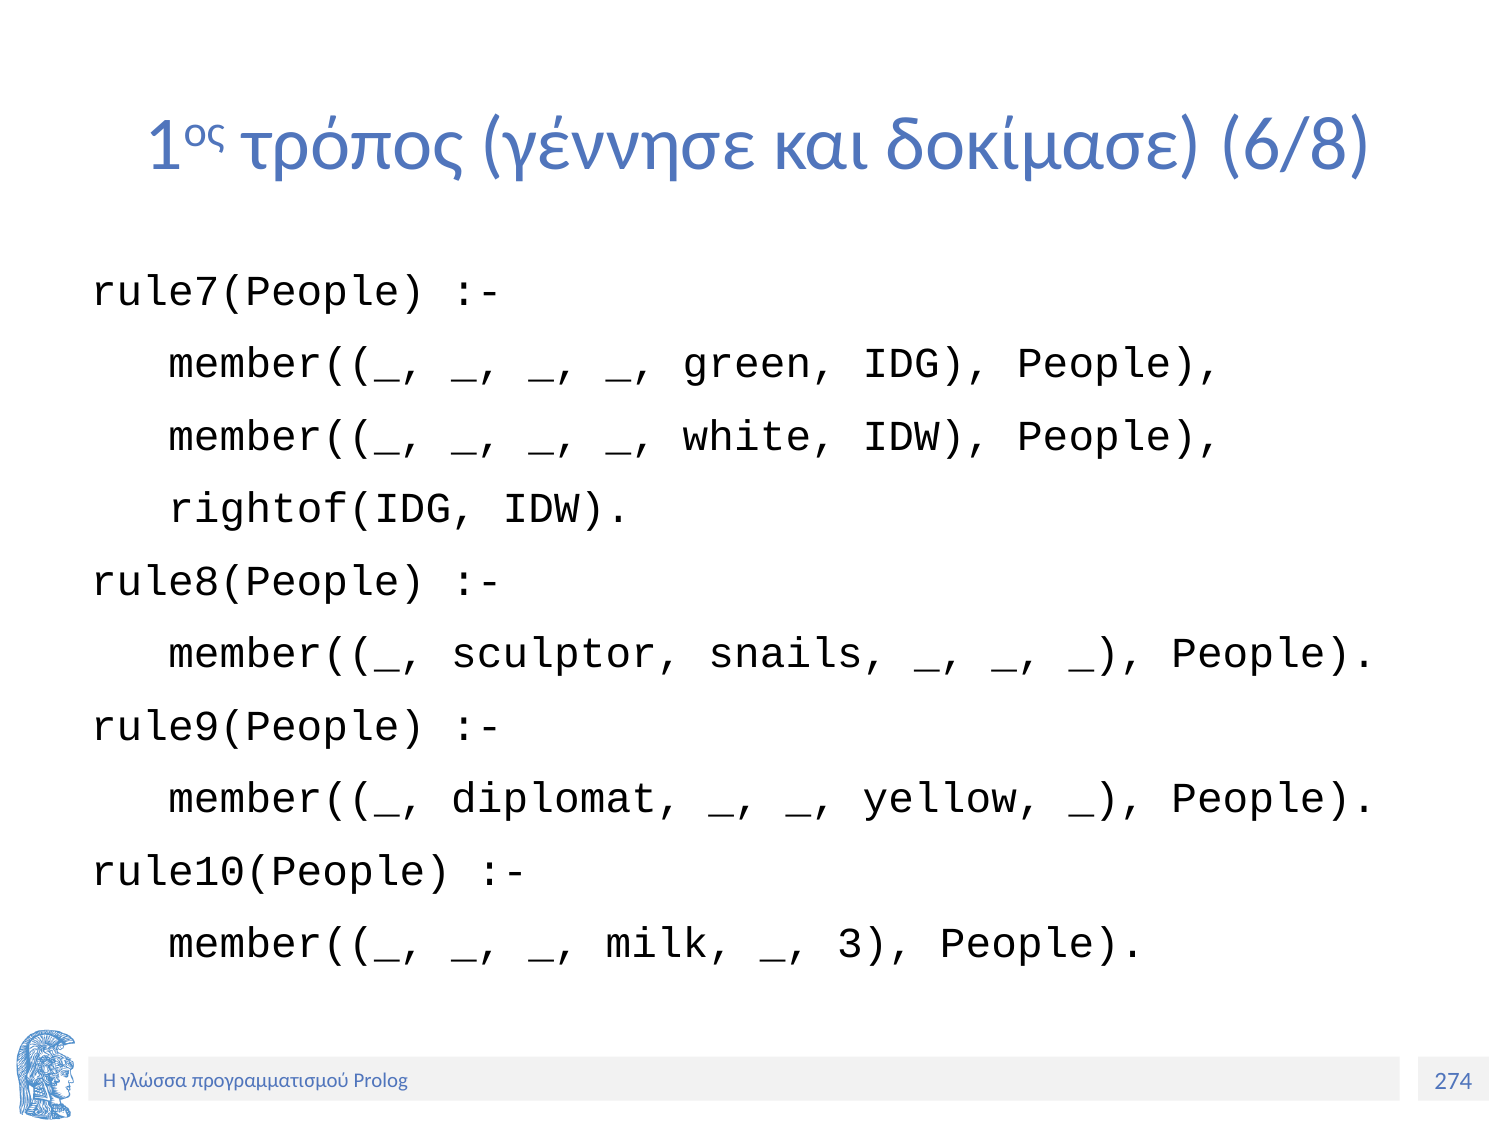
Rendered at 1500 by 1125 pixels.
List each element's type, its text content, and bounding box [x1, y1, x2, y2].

title 1ος τρόπος (γέννησε και δοκίμασε) (6/8) [75, 45, 1425, 233]
picture [9, 1026, 81, 1120]
list rule7(People) :- member((_, _, _, _, green, IDG), People), member((_, _, _, _, white, IDW), People), rightof(IDG, IDW). rule8(People) :- member((_, sculptor, snails, _, _, _), People). rule9(People) :- member((_, diplomat, _, _, yellow, _), People). rule10(People) :- member((_, _, _, milk, _, 3), People). [76, 255, 1427, 1059]
